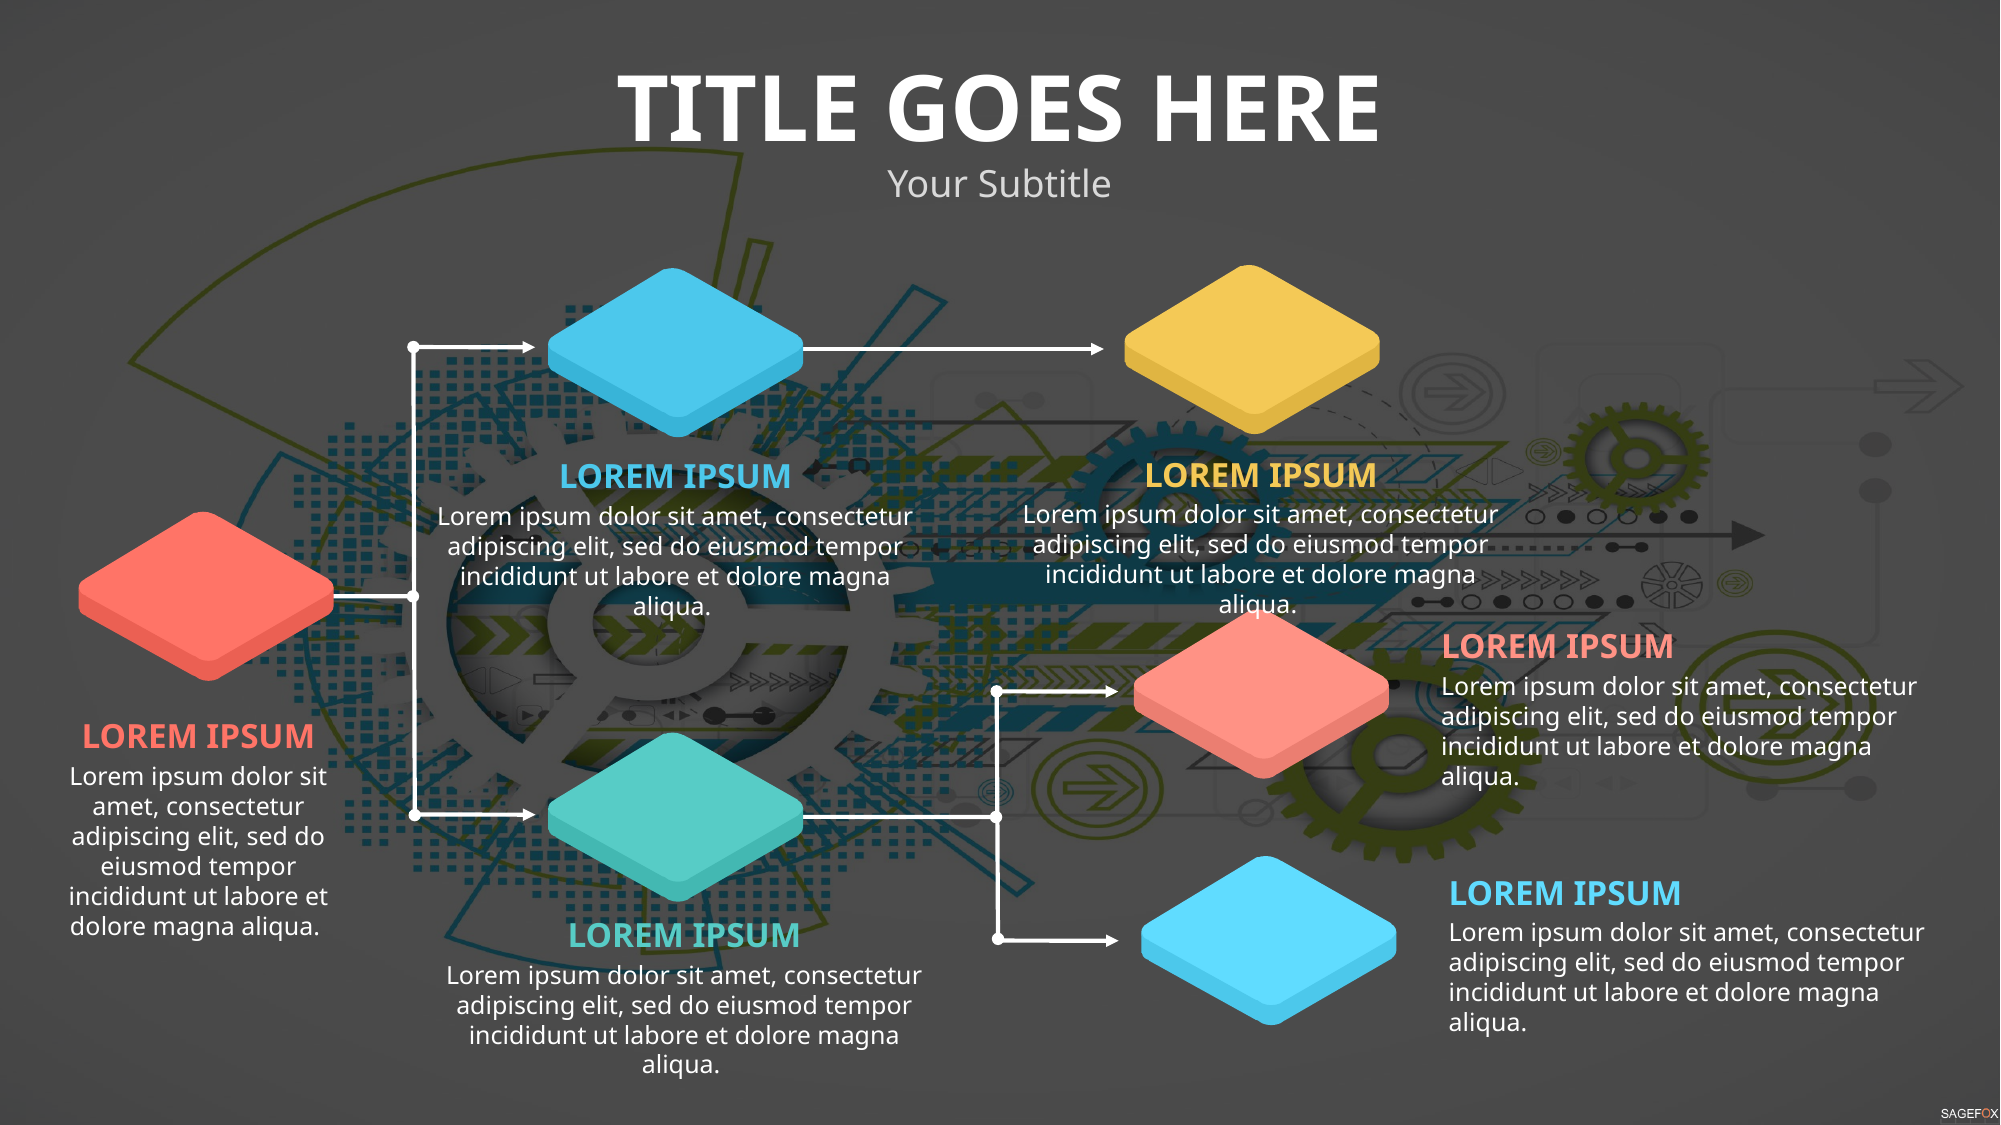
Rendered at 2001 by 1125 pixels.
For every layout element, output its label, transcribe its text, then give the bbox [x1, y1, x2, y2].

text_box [1141, 855, 1397, 1026]
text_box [78, 511, 334, 681]
text_box TITLE GOES HERE Your Subtitle [548, 42, 1452, 322]
text_box LOREM IPSUM Lorem ipsum dolor sit amet, consectetur adipiscing elit, sed do eiusmod tempor incididunt ut labore et dolore magna aliqua. [28, 708, 369, 948]
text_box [322, 347, 536, 816]
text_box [548, 732, 804, 902]
text_box LOREM IPSUM Lorem ipsum dolor sit amet, consectetur adipiscing elit, sed do eiusmod tempor incididunt ut labore et dolore magna aliqua. [998, 446, 1524, 626]
text_box LOREM IPSUM Lorem ipsum dolor sit amet, consectetur adipiscing elit, sed do eiusmod tempor incididunt ut labore et dolore magna aliqua. [536, 447, 939, 628]
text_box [1133, 609, 1389, 779]
text_box LOREM IPSUM Lorem ipsum dolor sit amet, consectetur adipiscing elit, sed do eiusmod tempor incididunt ut labore et dolore magna aliqua. [1426, 617, 1952, 798]
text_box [548, 268, 804, 438]
text_box LOREM IPSUM Lorem ipsum dolor sit amet, consectetur adipiscing elit, sed do eiusmod tempor incididunt ut labore et dolore magna aliqua. [1433, 864, 1959, 1044]
text_box LOREM IPSUM Lorem ipsum dolor sit amet, consectetur adipiscing elit, sed do eiusmod tempor incididunt ut labore et dolore magna aliqua. [422, 906, 948, 1087]
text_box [1124, 264, 1380, 435]
picture [0, 0, 2001, 1125]
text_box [785, 691, 1119, 941]
